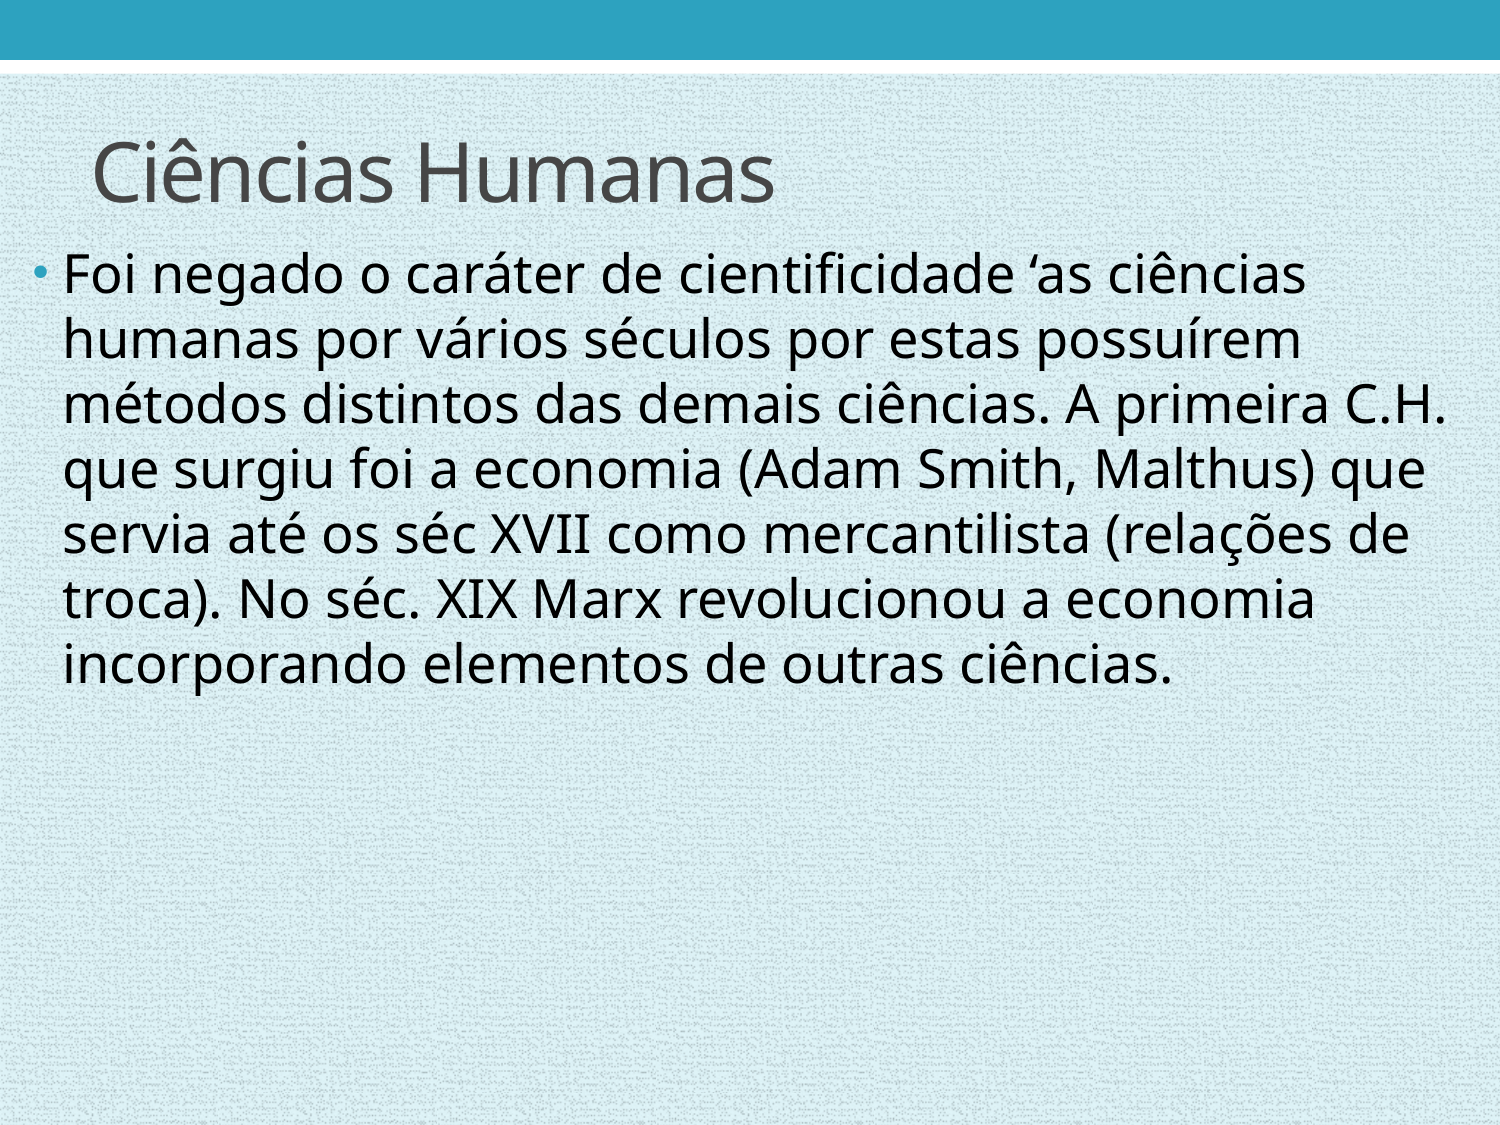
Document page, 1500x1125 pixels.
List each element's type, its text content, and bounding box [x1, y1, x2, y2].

title Ciências Humanas [75, 87, 1425, 231]
list Foi negado o caráter de cientificidade ‘as ciências humanas por vários séculos por estas possuírem métodos distintos das demais ciências. A primeira C.H. que surgiu foi a economia (Adam Smith, Malthus) que servia até os séc XVII como mercantilista (relações de troca). No séc. XIX Marx revolucionou a economia incorporando elementos de outras ciências. [17, 231, 1471, 1063]
